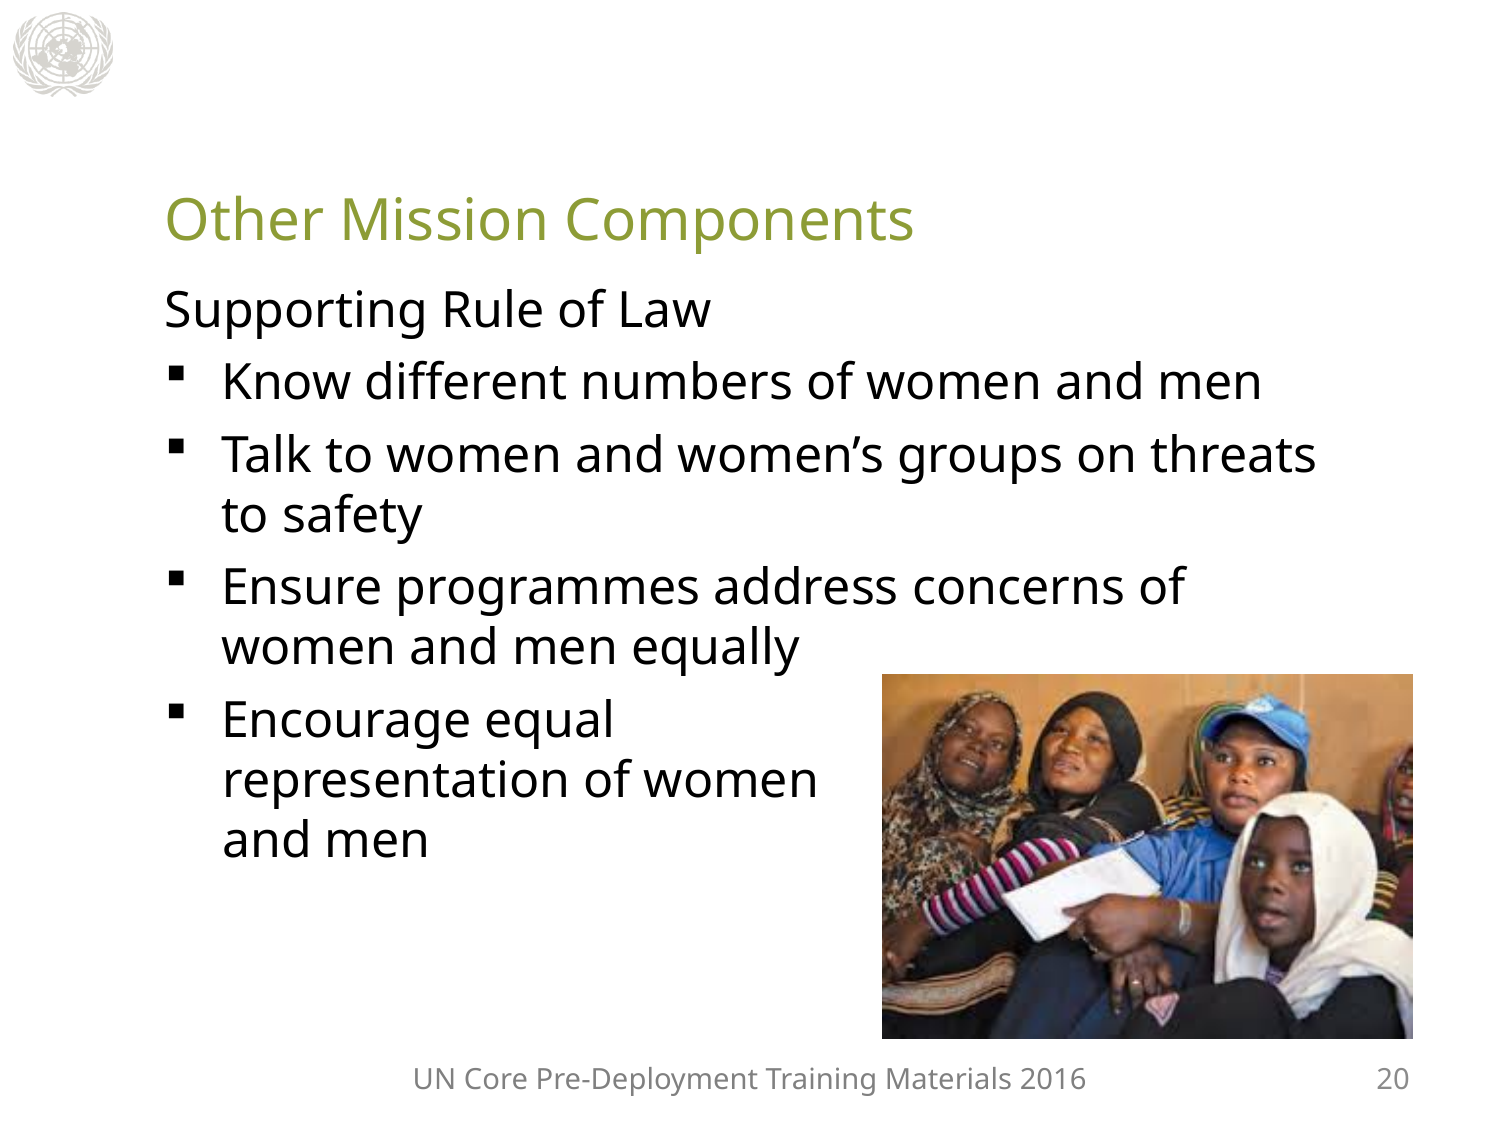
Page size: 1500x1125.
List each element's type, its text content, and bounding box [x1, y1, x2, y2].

picture [13, 12, 113, 97]
picture [882, 674, 1413, 1039]
slide_number 20 [1150, 1052, 1425, 1103]
text_box Other Mission Components Supporting Rule of Law Know different numbers of women and men Talk to women and women’s groups on threats to safety Ensure programmes address concerns of women and men equally Encourage equal representation of women and men [150, 174, 1388, 875]
text_box UN Core Pre-Deployment Training Materials 2016 [350, 1052, 1150, 1103]
